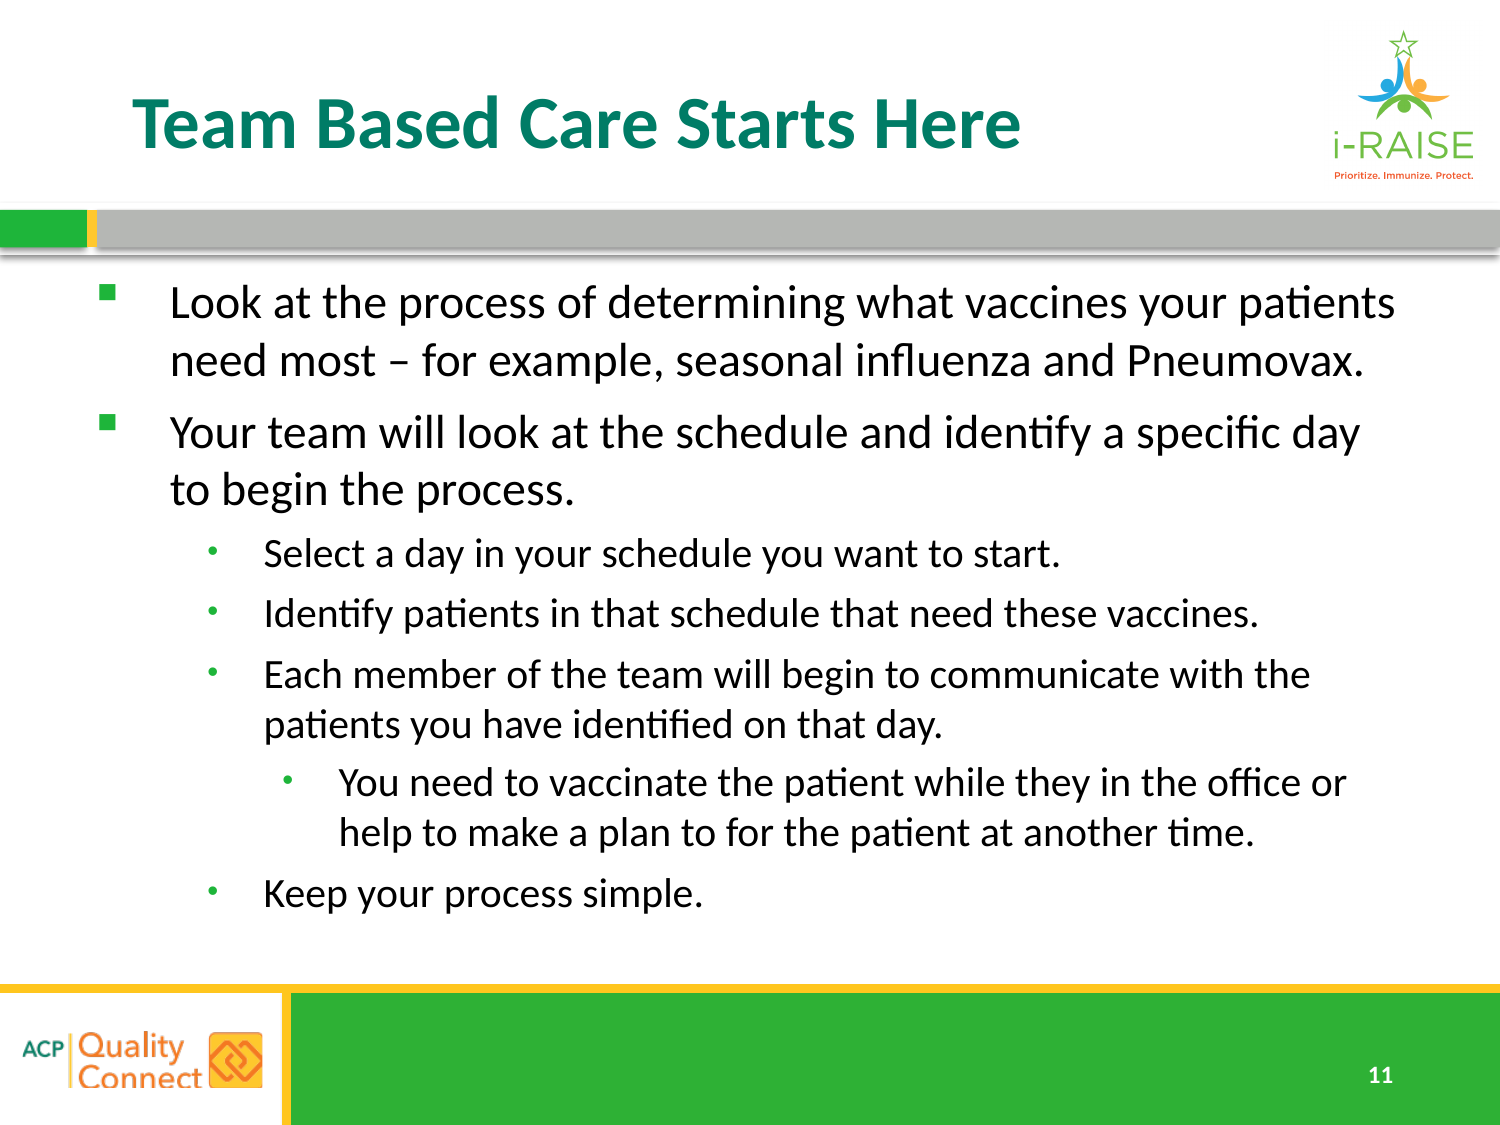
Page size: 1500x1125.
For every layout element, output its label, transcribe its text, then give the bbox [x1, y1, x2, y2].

list Look at the process of determining what vaccines your patients need most – for example, seasonal influenza and Pneumovax. Your team will look at the schedule and identify a specific day to begin the process. Select a day in your schedule you want to start. Identify patients in that schedule that need these vaccines. Each member of the team will begin to communicate with the patients you have identified on that day. You need to vaccinate the patient while they in the office or help to make a plan to for the patient at another time. Keep your process simple. [79, 263, 1426, 949]
title Team Based Care Starts Here [99, 37, 1438, 200]
